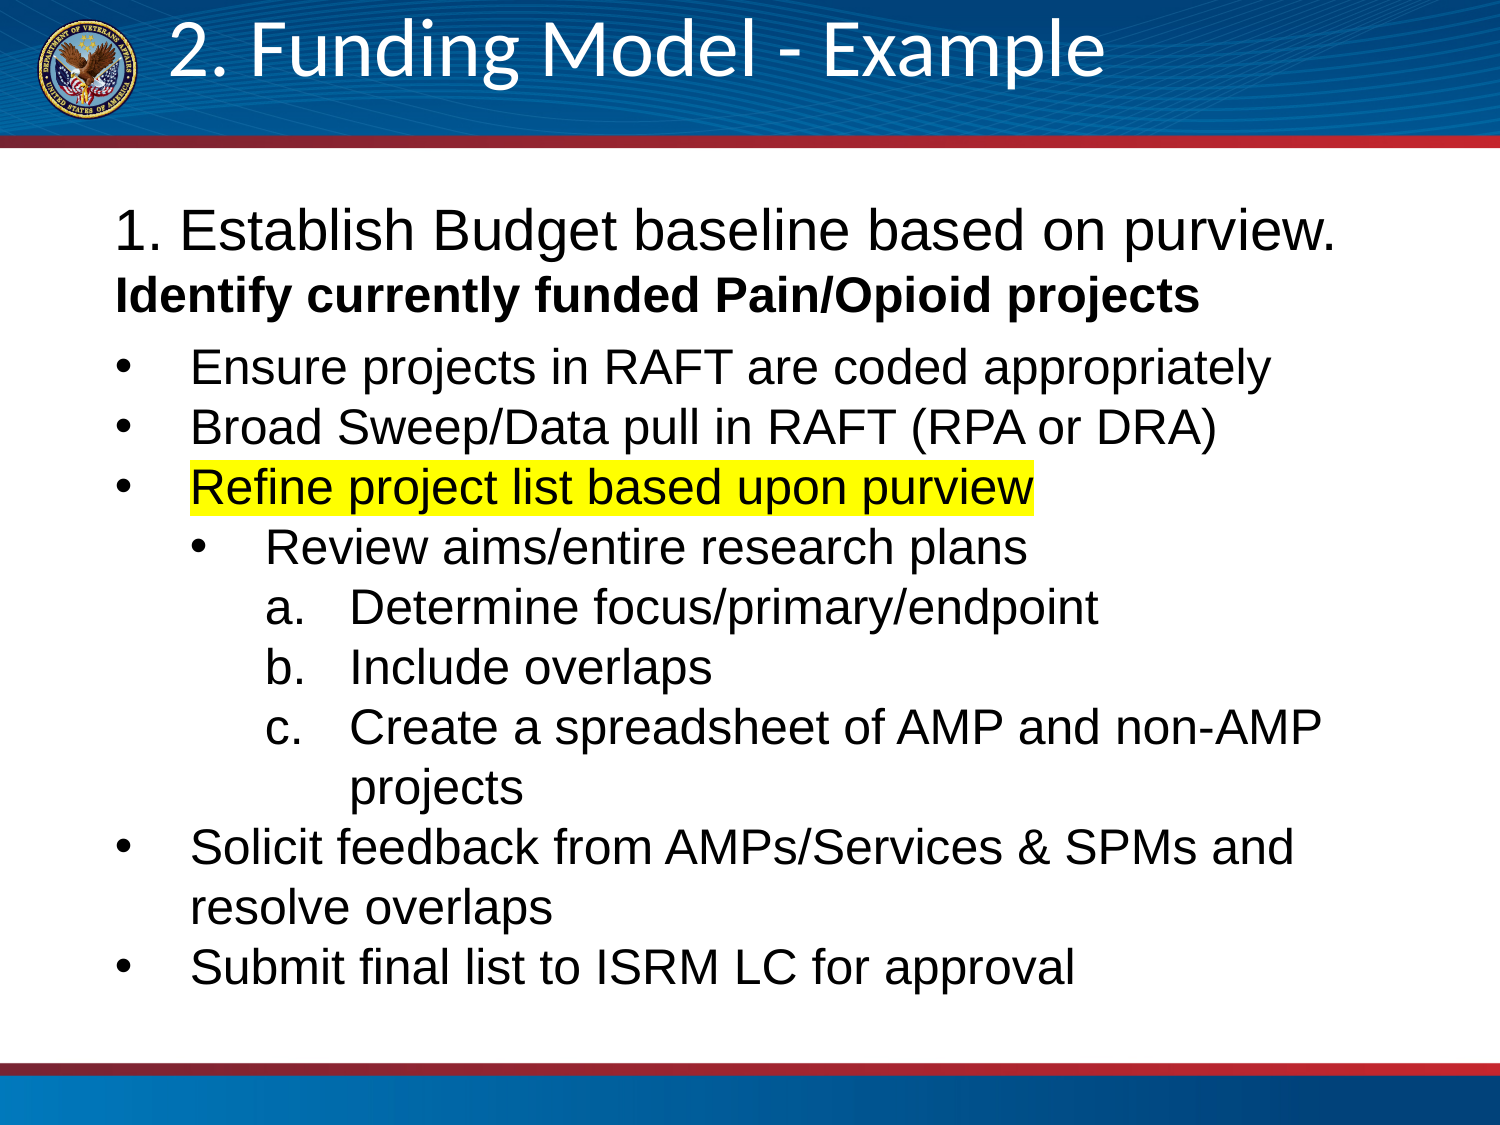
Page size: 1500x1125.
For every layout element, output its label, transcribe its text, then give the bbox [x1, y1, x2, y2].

text_box 1. Establish Budget baseline based on purview. Identify currently funded Pain/Opioid projects Ensure projects in RAFT are coded appropriately Broad Sweep/Data pull in RAFT (RPA or DRA) Refine project list based upon purview Review aims/entire research plans Determine focus/primary/endpoint Include overlaps Create a spreadsheet of AMP and non-AMP projects Solicit feedback from AMPs/Services & SPMs and resolve overlaps Submit final list to ISRM LC for approval [99, 174, 1400, 1125]
picture [0, 0, 1500, 1125]
